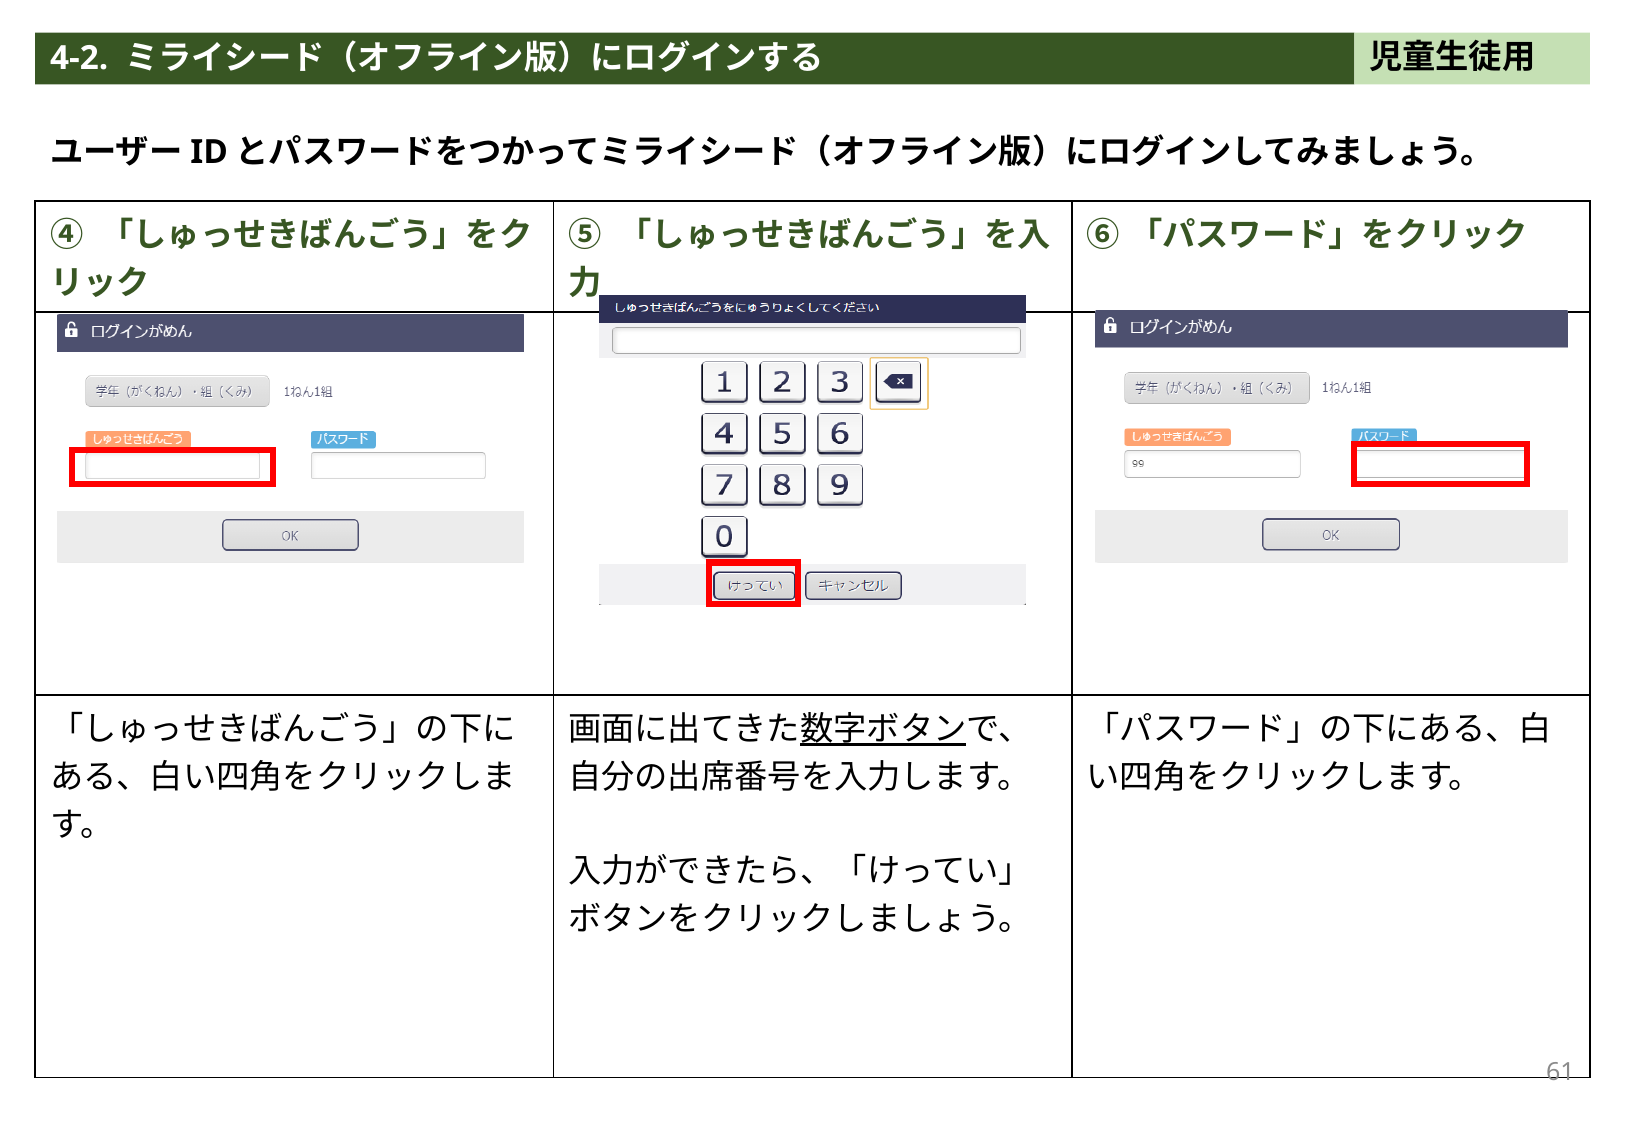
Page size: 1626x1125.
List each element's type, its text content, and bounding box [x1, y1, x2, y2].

list ユーザーIDとパスワードをつかってミライシード（オフライン版）にログインしてみましょう。 [35, 113, 1590, 179]
list 児童生徒用 [1354, 32, 1590, 85]
table_cell [554, 313, 1071, 694]
picture [599, 295, 1026, 605]
table_cell 「パスワード」の下にある、白い四角をクリックします。 [1073, 696, 1589, 1077]
table_cell [1073, 313, 1589, 694]
table_header ⑥「パスワード」をクリック [1073, 202, 1589, 311]
picture [1095, 310, 1568, 563]
table_cell [36, 313, 553, 694]
table_cell 画面に出てきた数字ボタンで、自分の出席番号を入力します。 入力ができたら、「けってい」ボタンをクリックしましょう。 [554, 696, 1071, 1077]
table_header ⑤ 「しゅっせきばんごう」を入力 [554, 202, 1071, 311]
title 4-2. ミライシード（オフライン版）にログインする [35, 32, 1354, 85]
picture [57, 314, 524, 563]
table_cell 「しゅっせきばんごう」の下にある、白い四角をクリックします。 [36, 696, 553, 1077]
table_header ④ 「しゅっせきばんごう」をクリック [36, 202, 553, 311]
slide_number 61 [1147, 1042, 1590, 1103]
